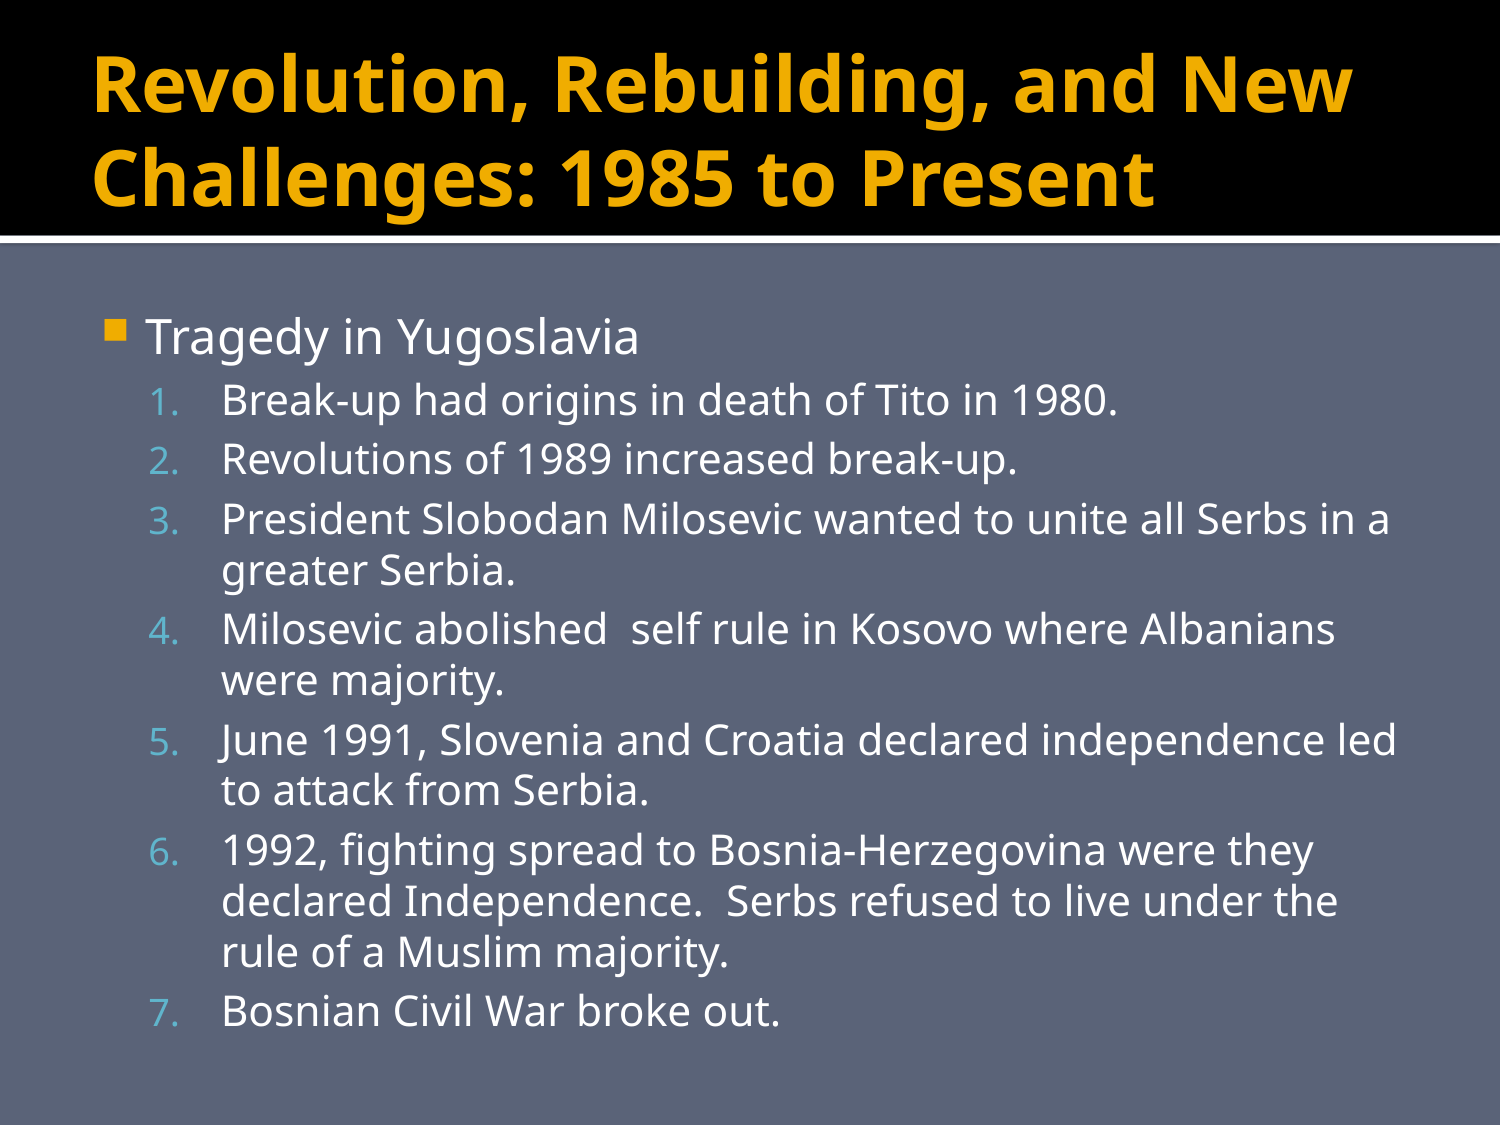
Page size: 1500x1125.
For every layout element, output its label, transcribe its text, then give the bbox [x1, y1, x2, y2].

title Revolution, Rebuilding, and New Challenges: 1985 to Present [75, 25, 1425, 231]
list Tragedy in Yugoslavia Break-up had origins in death of Tito in 1980. Revolutions of 1989 increased break-up. President Slobodan Milosevic wanted to unite all Serbs in a greater Serbia. Milosevic abolished self rule in Kosovo where Albanians were majority. June 1991, Slovenia and Croatia declared independence led to attack from Serbia. 1992, fighting spread to Bosnia-Herzegovina were they declared Independence. Serbs refused to live under the rule of a Muslim majority. Bosnian Civil War broke out. [75, 291, 1425, 1050]
